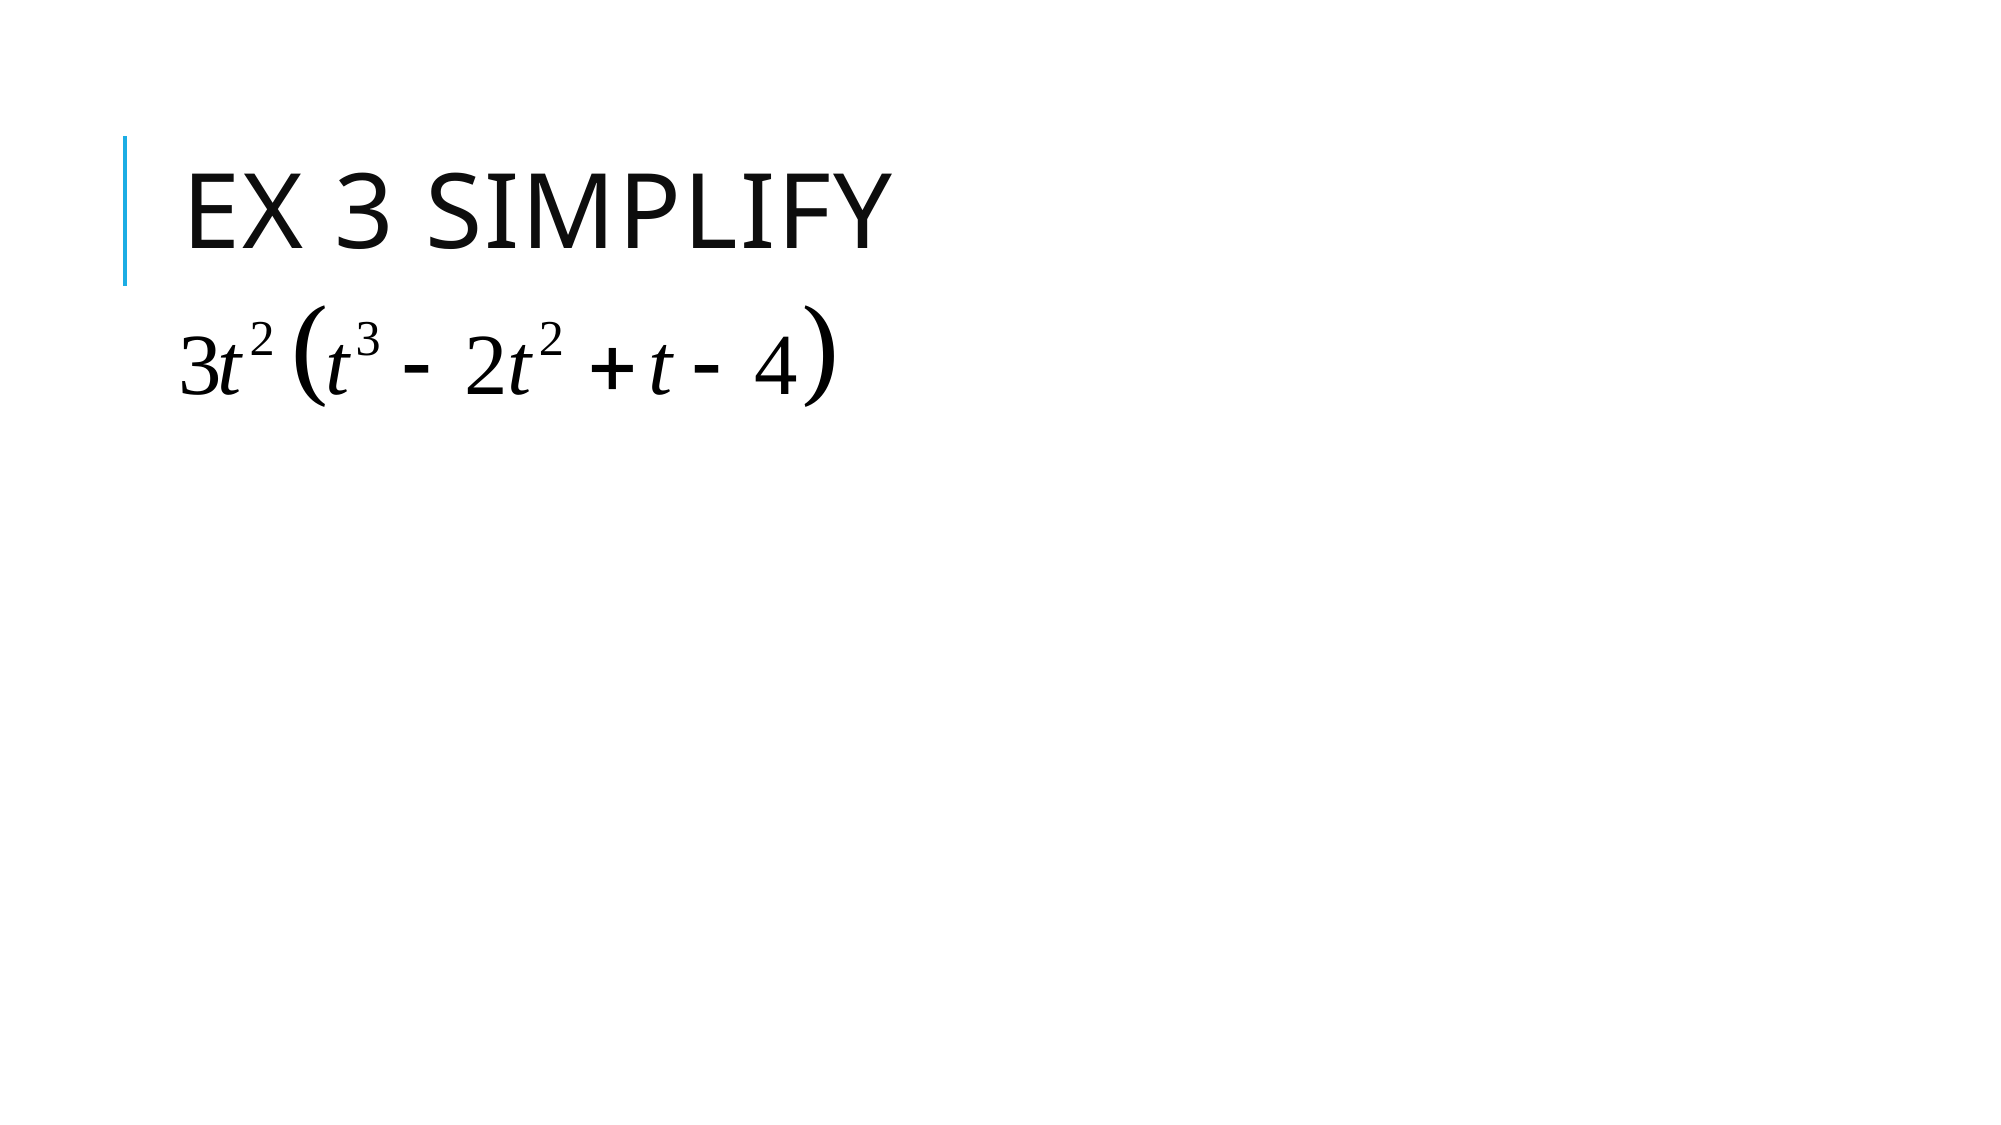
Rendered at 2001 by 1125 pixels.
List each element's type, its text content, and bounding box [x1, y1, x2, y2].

title Ex 3 Simplify [168, 96, 1763, 342]
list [167, 293, 849, 453]
